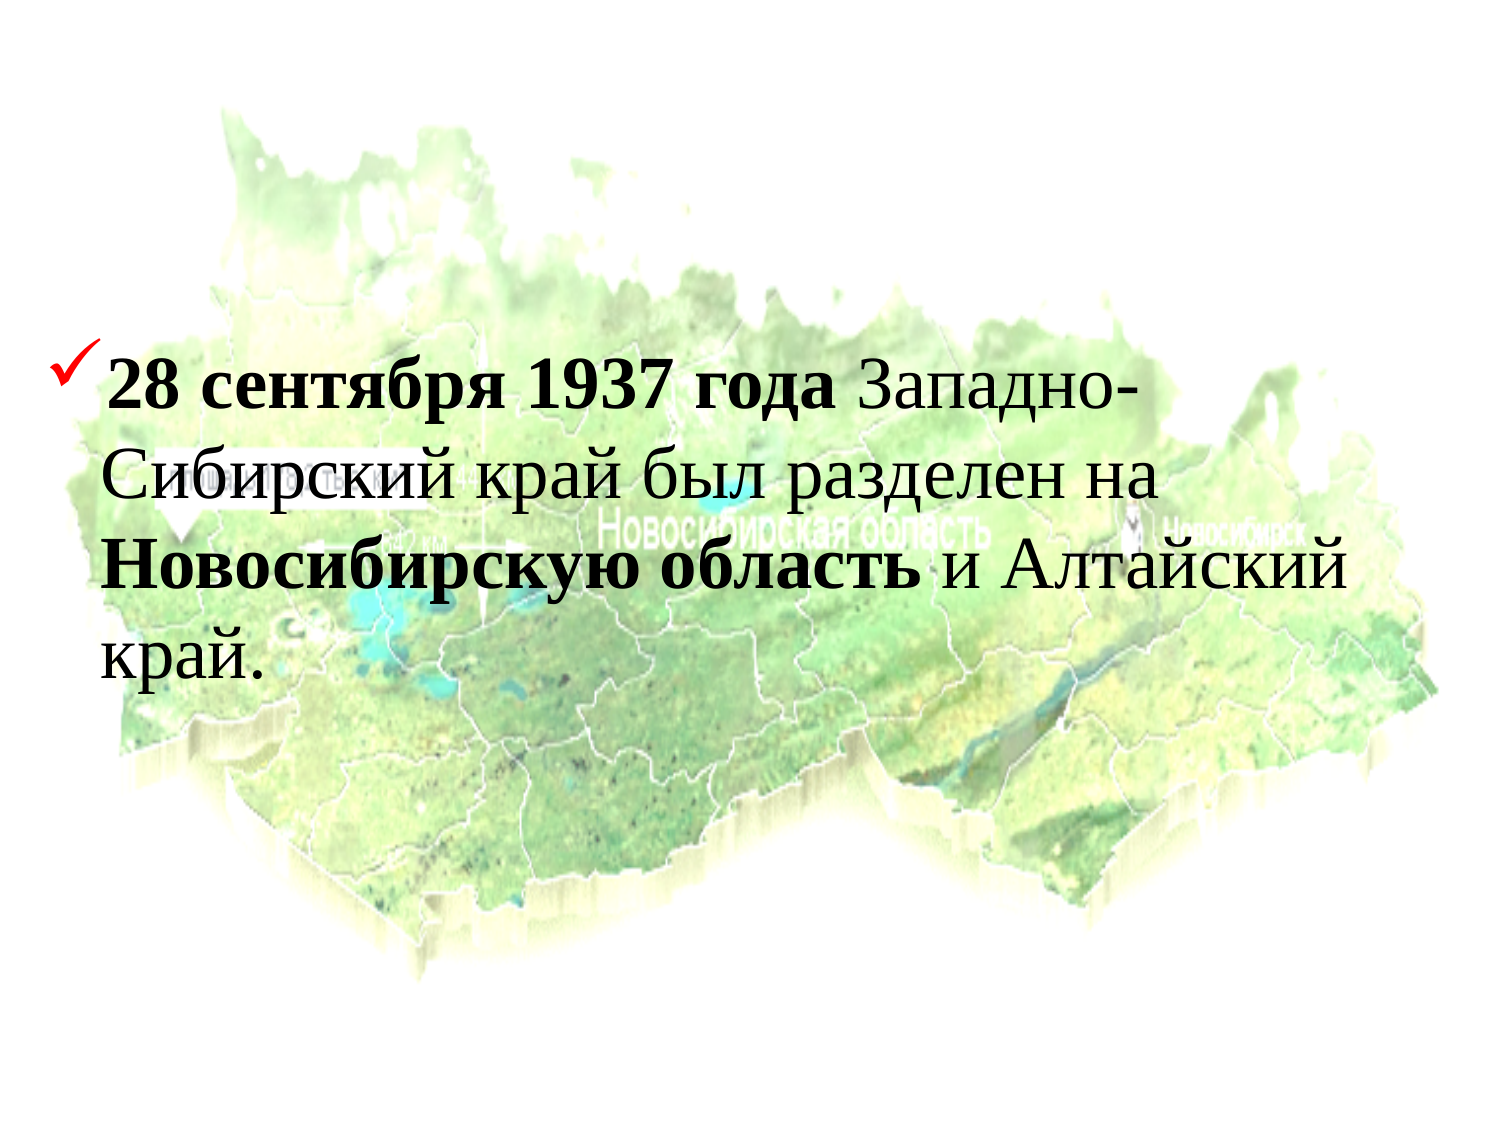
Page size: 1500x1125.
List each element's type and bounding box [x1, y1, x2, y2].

picture [29, 54, 1441, 1107]
